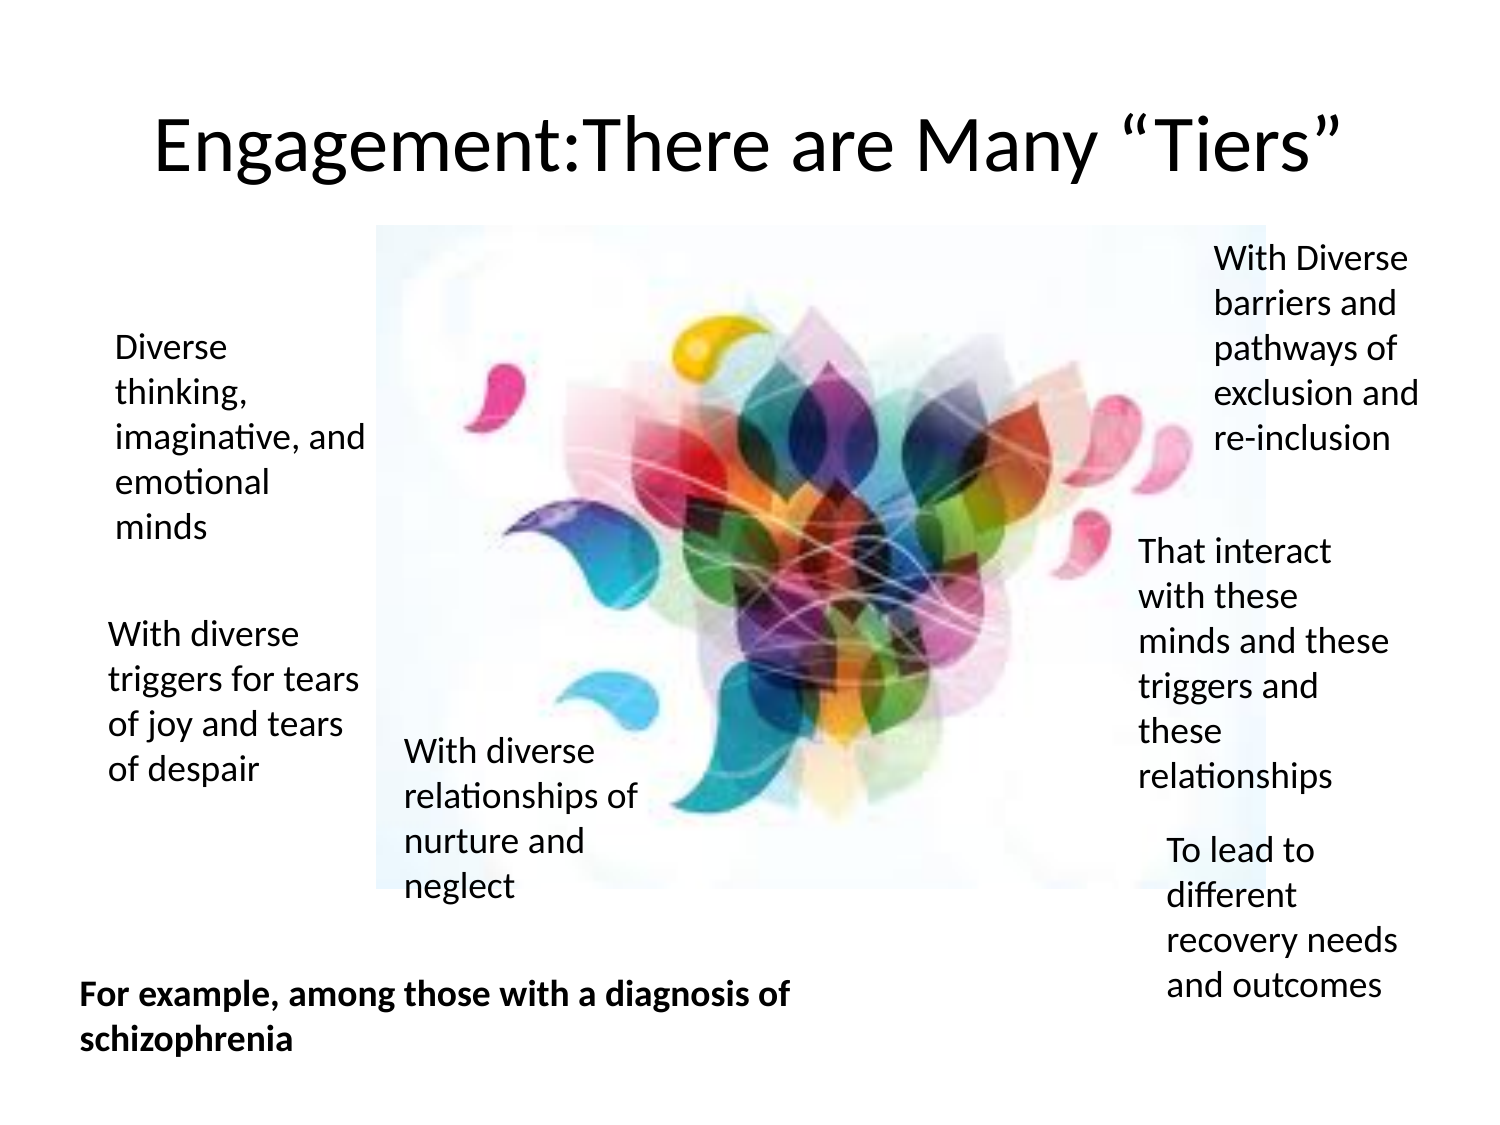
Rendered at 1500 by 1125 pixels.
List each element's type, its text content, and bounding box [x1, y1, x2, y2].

text_box Diverse thinking, imaginative, and emotional minds [100, 314, 371, 555]
title Engagement:There are Many “Tiers” [75, 45, 1425, 233]
text_box With diverse triggers for tears of joy and tears of despair [93, 601, 371, 796]
text_box With diverse relationships of nurture and neglect [388, 898, 673, 914]
text_box For example, among those with a diagnosis of schizophrenia [64, 961, 840, 1066]
text_box To lead to different recovery needs and outcomes [1151, 817, 1436, 1013]
picture [376, 225, 1266, 889]
text_box With Diverse barriers and pathways of exclusion and re-inclusion [1267, 225, 1483, 465]
text_box That interact with these minds and these triggers and these relationships [1270, 518, 1407, 804]
